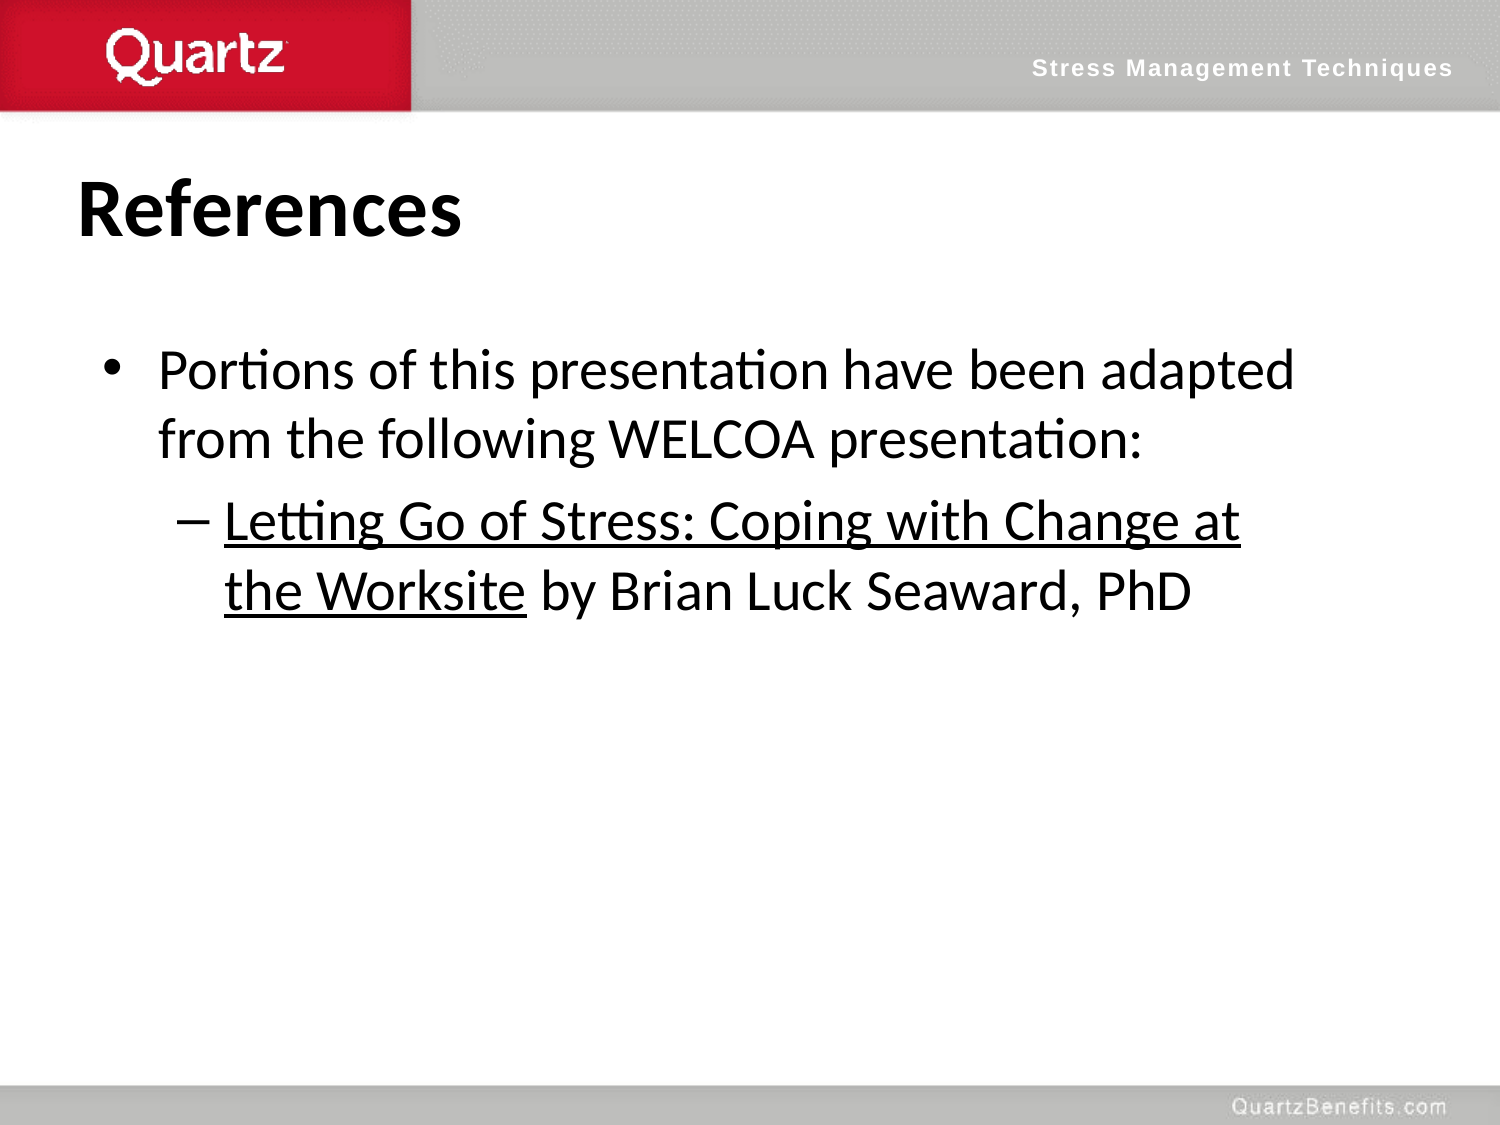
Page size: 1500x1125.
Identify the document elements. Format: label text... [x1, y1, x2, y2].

picture [0, 0, 1500, 125]
picture [0, 1081, 1500, 1125]
text_box Portions of this presentation have been adapted from the following WELCOA presentation: Letting Go of Stress: Coping with Change at the Worksite by Brian Luck Seaward, PhD [87, 323, 1313, 1025]
list Stress Management Techniques [1029, 51, 1453, 83]
text_box References [62, 149, 1339, 256]
